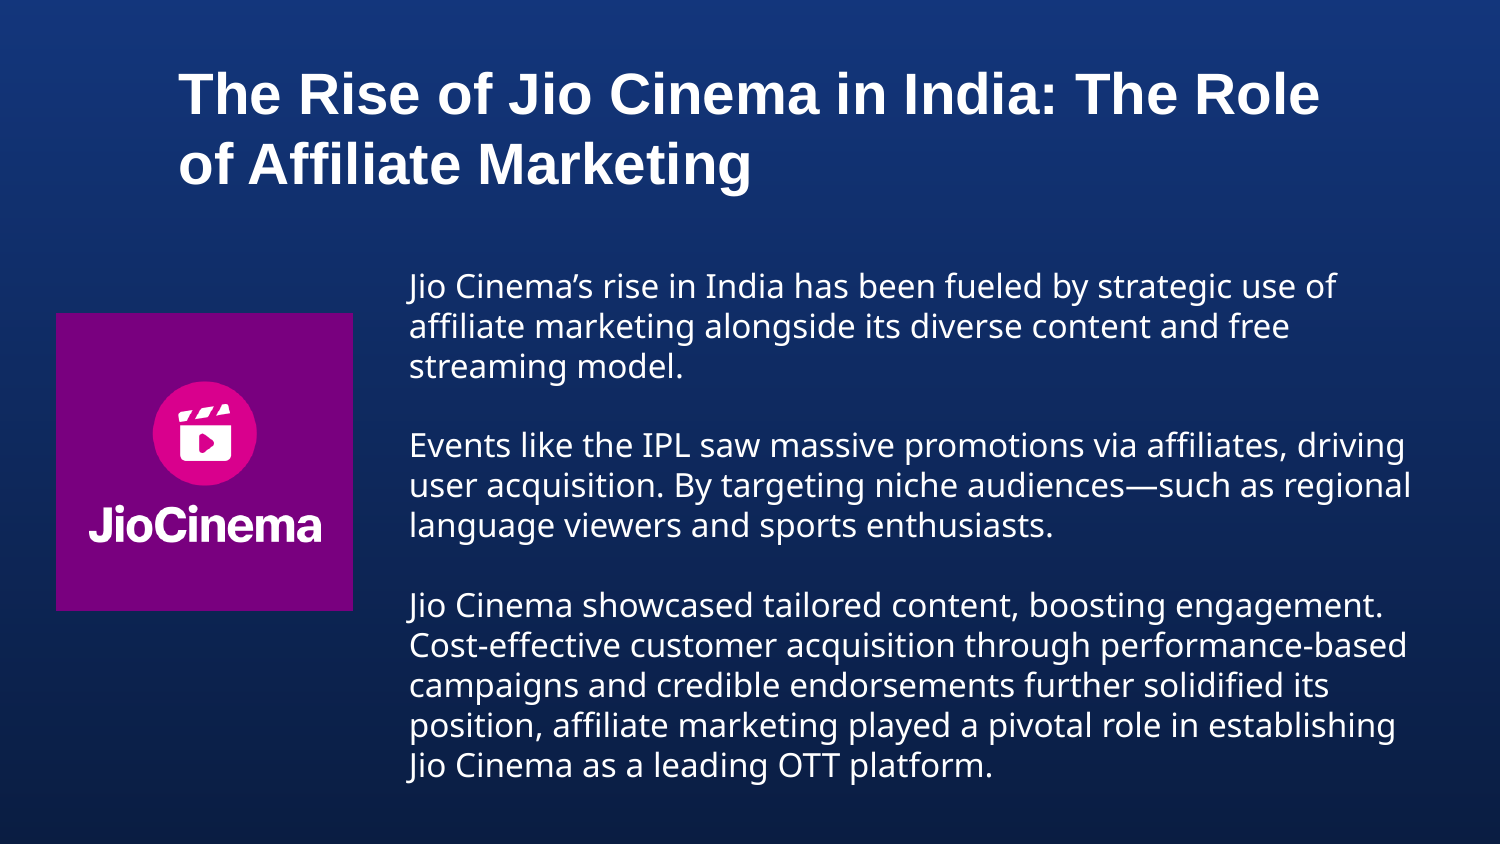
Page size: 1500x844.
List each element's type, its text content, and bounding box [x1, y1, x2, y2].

text_box Jio Cinema’s rise in India has been fueled by strategic use of affiliate marketing alongside its diverse content and free streaming model. Events like the IPL saw massive promotions via affiliates, driving user acquisition. By targeting niche audiences—such as regional language viewers and sports enthusiasts. Jio Cinema showcased tailored content, boosting engagement. Cost-effective customer acquisition through performance-based campaigns and credible endorsements further solidified its position, affiliate marketing played a pivotal role in establishing Jio Cinema as a leading OTT platform. [394, 257, 1442, 792]
picture [55, 313, 353, 611]
text_box The Rise of Jio Cinema in India: The Role of Affiliate Marketing [163, 48, 1408, 204]
